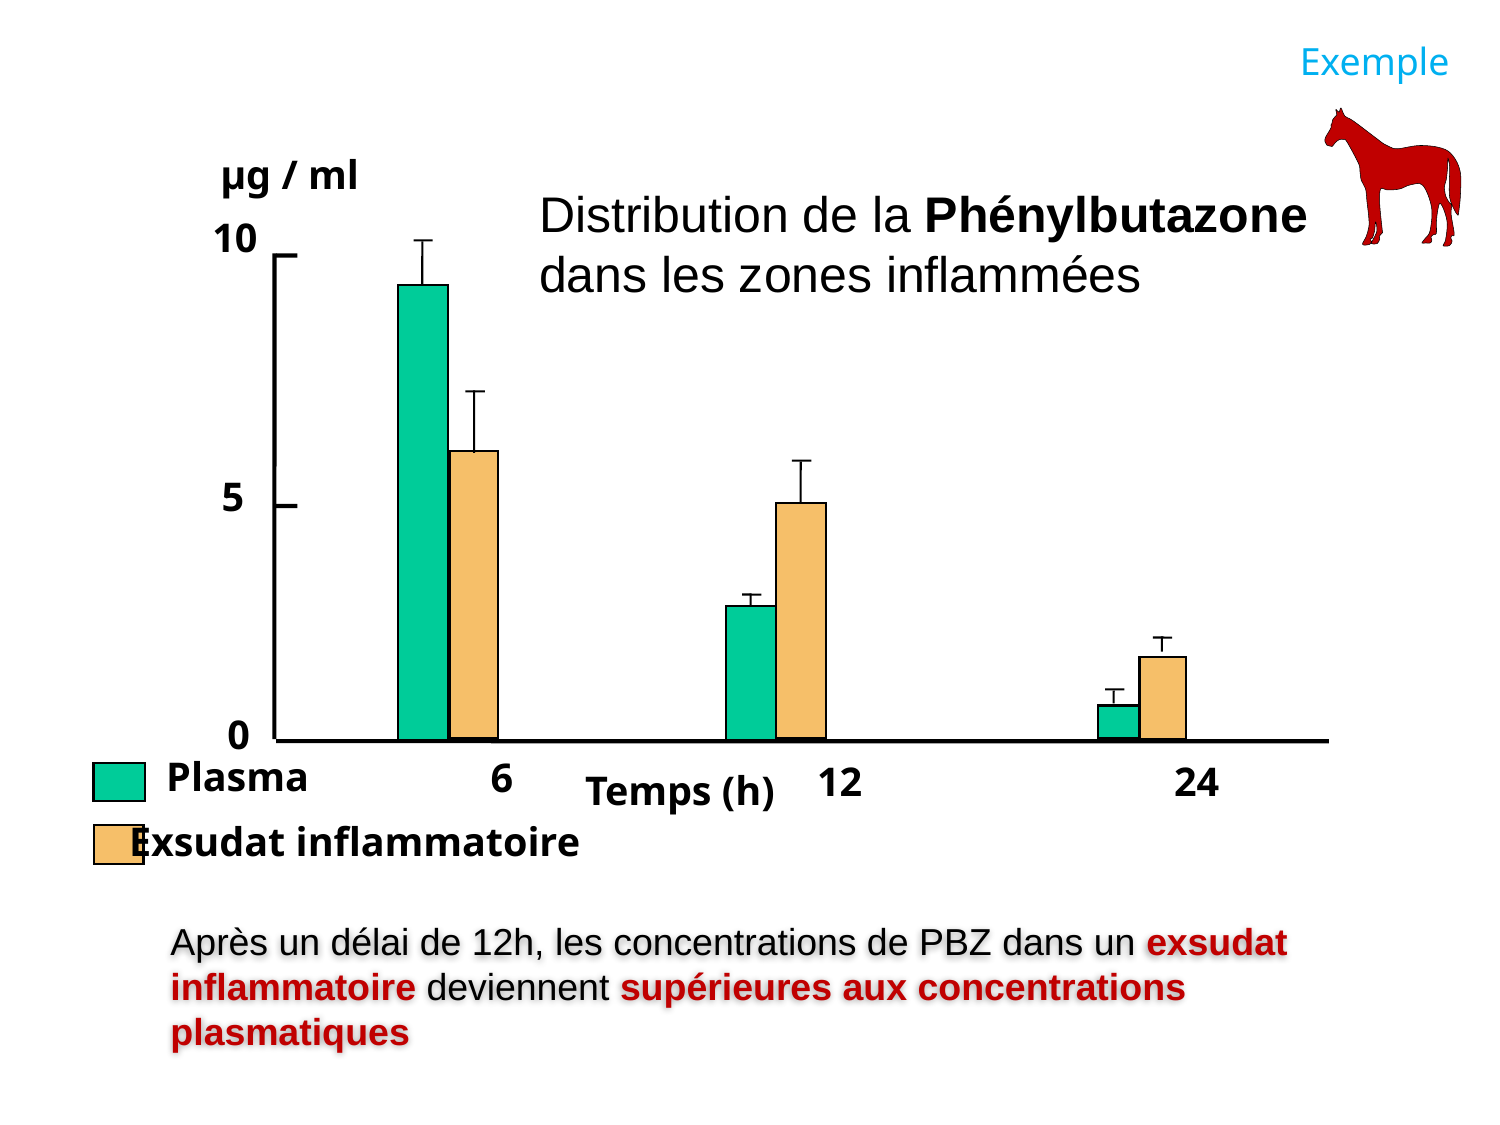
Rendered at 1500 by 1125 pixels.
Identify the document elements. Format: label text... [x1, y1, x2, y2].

text_box [93, 825, 118, 865]
text_box Plasma [155, 754, 320, 804]
text_box Après un délai de 12h, les concentrations de PBZ dans un exsudat inflammatoire deviennent supérieures aux concentrations plasmatiques [80, 904, 1376, 1067]
text_box 24 [1163, 760, 1231, 810]
text_box [398, 284, 449, 741]
text_box 6 [479, 755, 525, 805]
text_box [1324, 107, 1461, 247]
text_box [1098, 705, 1139, 738]
text_box [1139, 656, 1186, 739]
text_box [449, 450, 498, 738]
text_box 5 [210, 474, 256, 525]
text_box Exsudat inflammatoire [118, 819, 592, 869]
text_box µg / ml [209, 153, 370, 203]
text_box Exemple [1285, 30, 1465, 90]
text_box 0 [216, 712, 261, 754]
text_box Temps (h) [574, 768, 786, 818]
text_box [93, 762, 146, 802]
text_box [726, 606, 777, 741]
text_box Distribution de la Phénylbutazone dans les zones inflammées [524, 174, 1417, 380]
text_box [776, 502, 827, 738]
text_box 12 [806, 760, 874, 810]
text_box 10 [201, 215, 269, 266]
